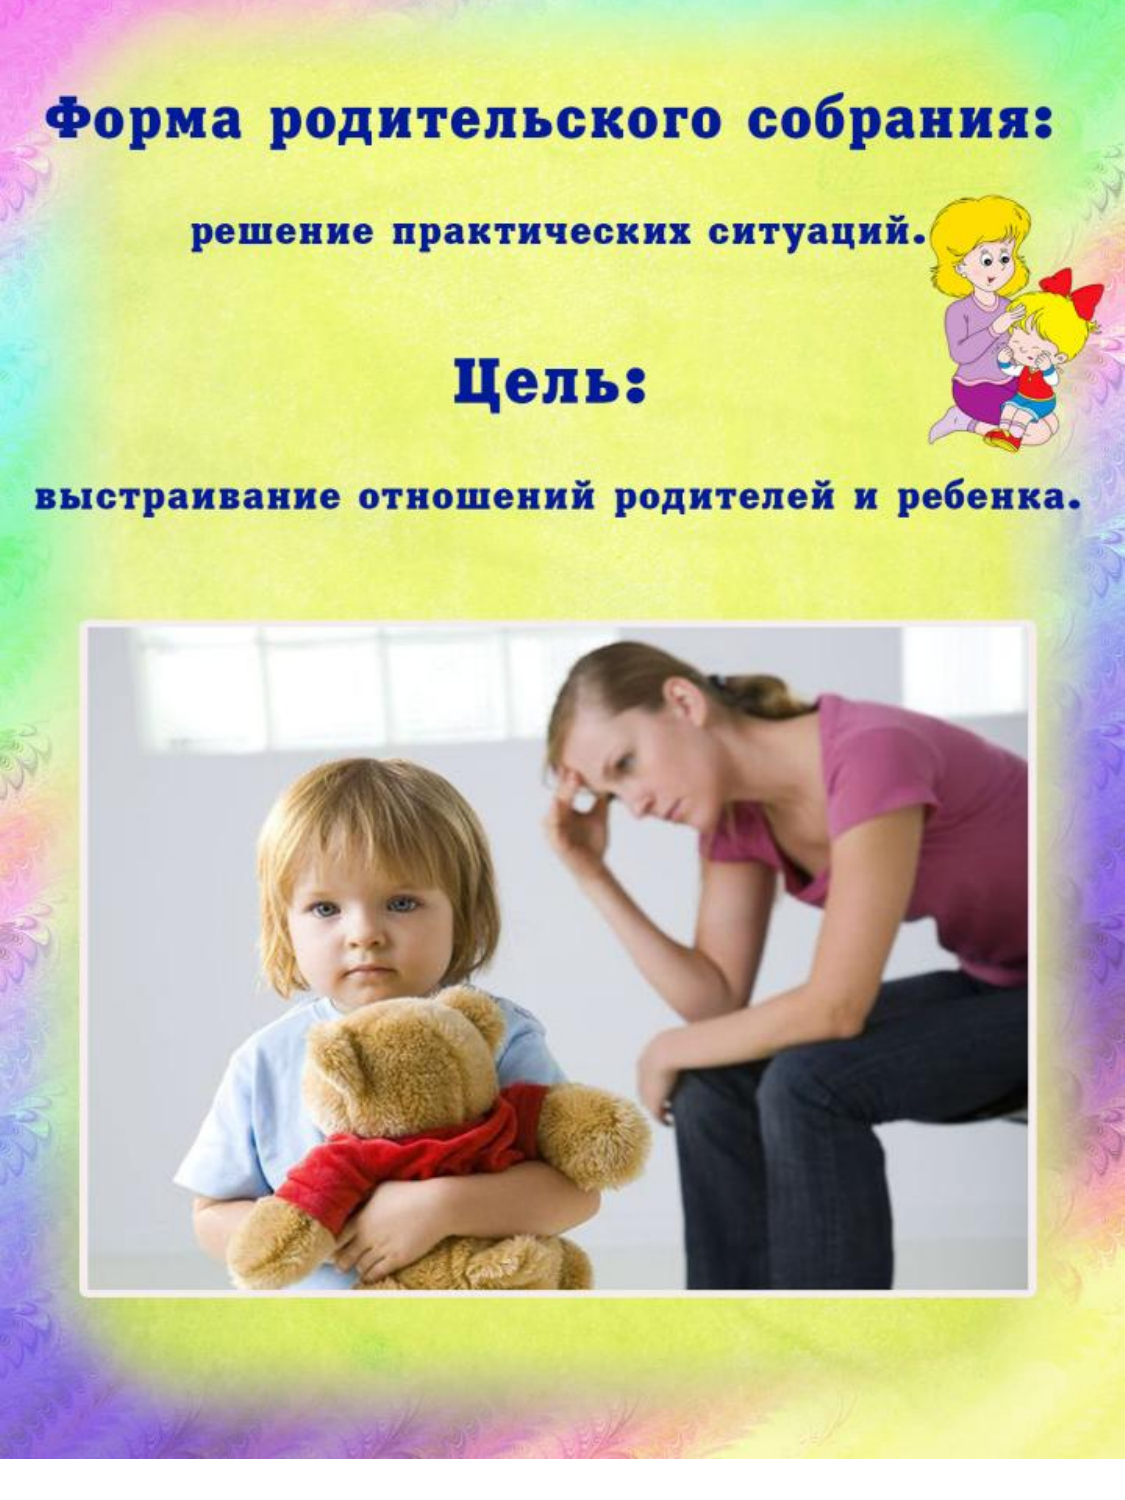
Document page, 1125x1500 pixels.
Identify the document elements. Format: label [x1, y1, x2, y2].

list [0, 0, 1125, 1459]
